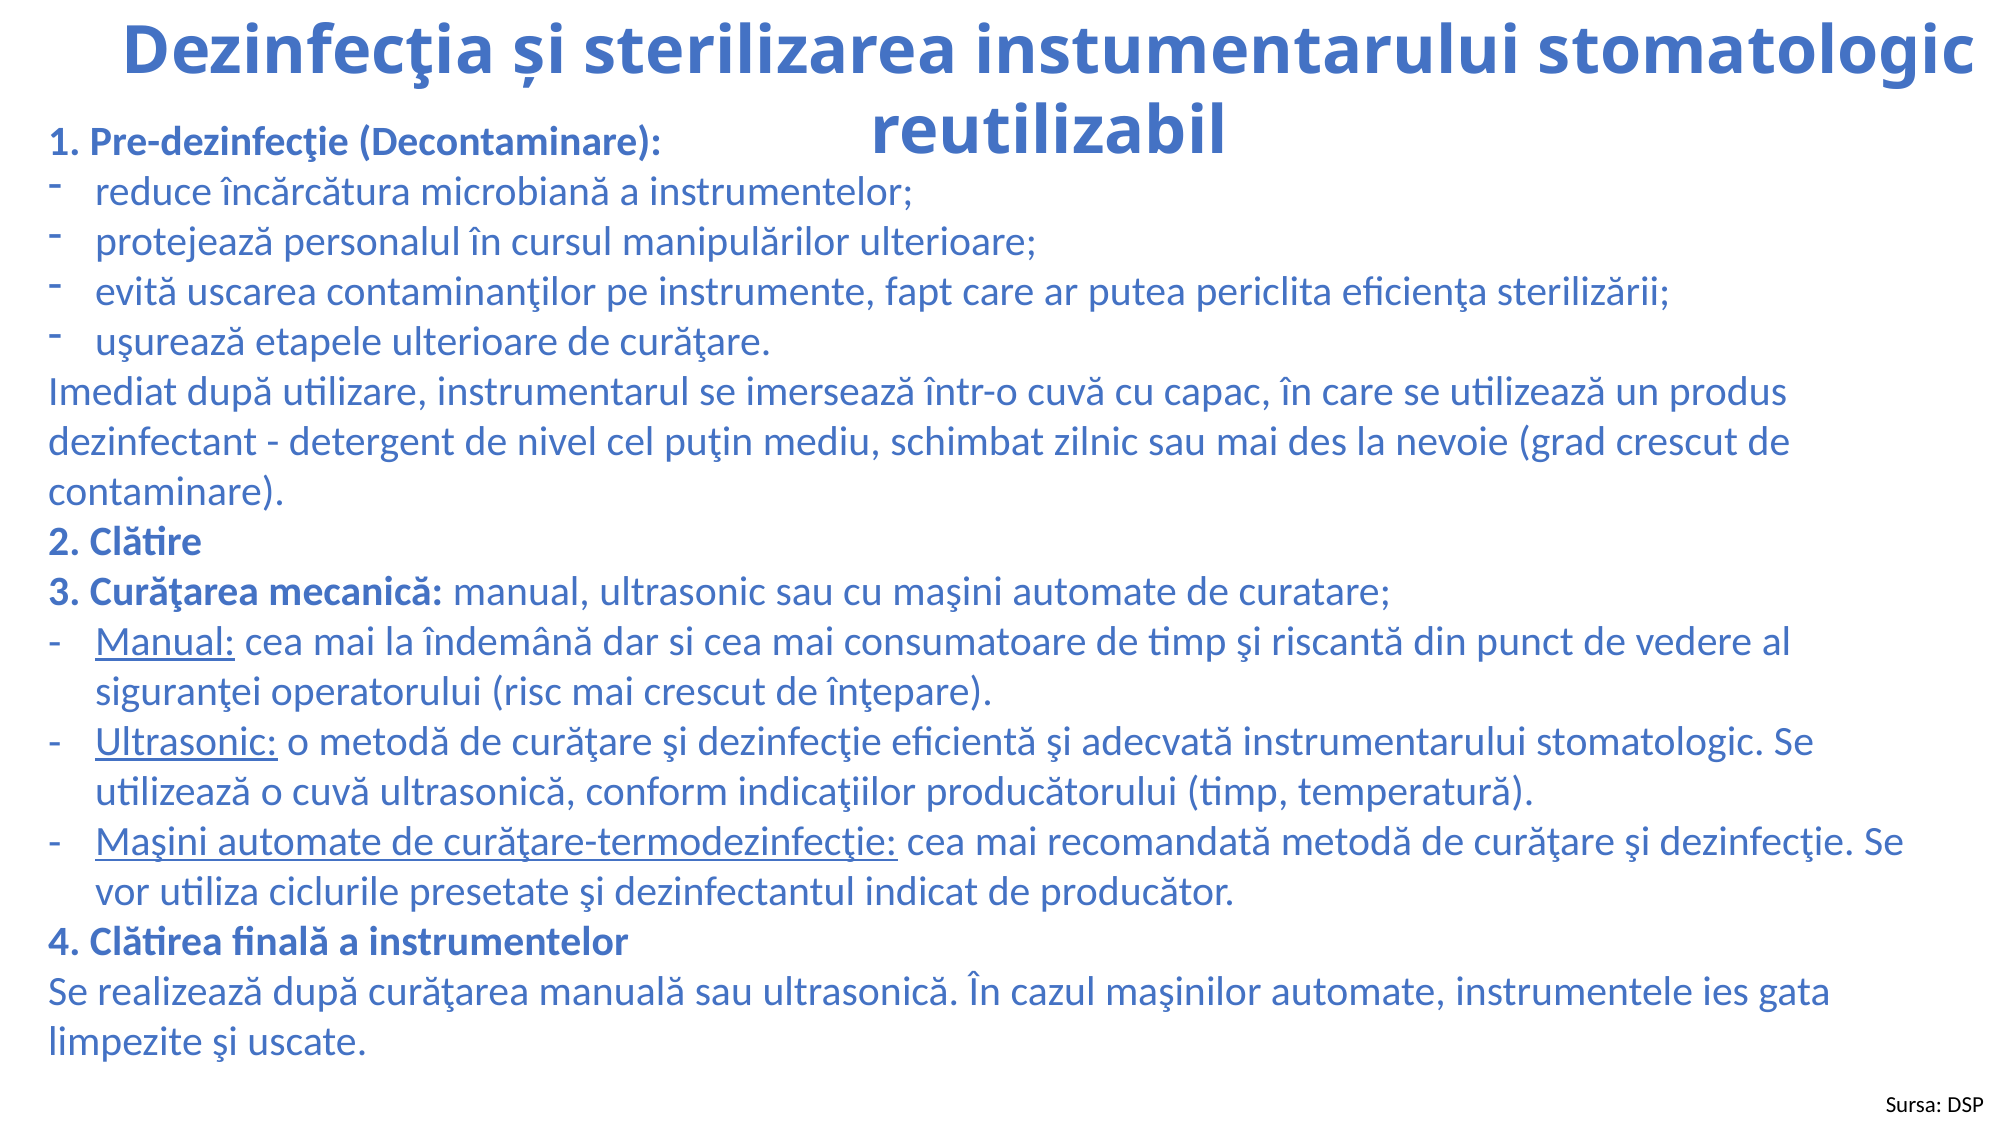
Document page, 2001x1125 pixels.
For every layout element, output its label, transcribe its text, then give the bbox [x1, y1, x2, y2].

text_box Sursa: DSP [1871, 1082, 2000, 1125]
text_box 1. Pre-dezinfecţie (Decontaminare): reduce încărcătura microbiană a instrumentelor; protejează personalul în cursul manipulărilor ulterioare; evită uscarea contaminanţilor pe instrumente, fapt care ar putea periclita eficienţa sterilizării; uşurează etapele ulterioare de curăţare. Imediat după utilizare, instrumentarul se imersează într-o cuvă cu capac, în care se utilizează un produs dezinfectant - detergent de nivel cel puţin mediu, schimbat zilnic sau mai des la nevoie (grad crescut de contaminare). 2. Clătire 3. Curăţarea mecanică: manual, ultrasonic sau cu maşini automate de curatare; Manual: cea mai la îndemână dar si cea mai consumatoare de timp şi riscantă din punct de vedere al siguranţei operatorului (risc mai crescut de înţepare). Ultrasonic: o metodă de curăţare şi dezinfecţie eficientă şi adecvată instrumentarului stomatologic. Se utilizează o cuvă ultrasonică, conform indicaţiilor producătorului (timp, temperatură). Maşini automate de curăţare-termodezinfecţie: cea mai recomandată metodă de curăţare şi dezinfecţie. Se vor utiliza ciclurile presetate şi dezinfectantul indicat de producător. 4. Clătirea finală a instrumentelor Se realizează după curăţarea manuală sau ultrasonică. În cazul maşinilor automate, instrumentele ies gata limpezite şi uscate. [33, 106, 1967, 1072]
text_box Dezinfecţia și sterilizarea instumentarului stomatologic reutilizabil [98, 0, 2000, 175]
